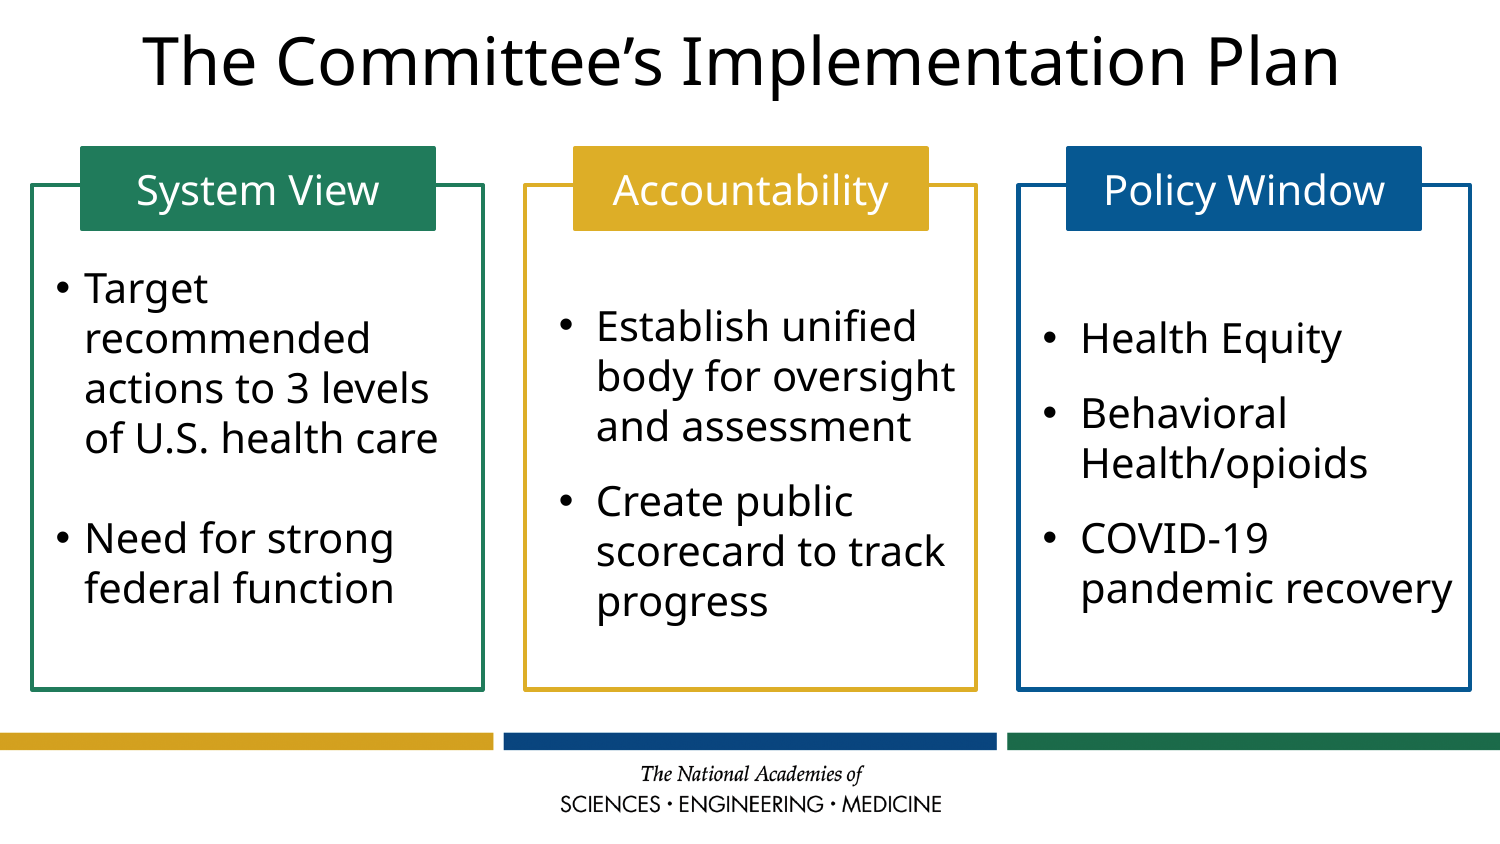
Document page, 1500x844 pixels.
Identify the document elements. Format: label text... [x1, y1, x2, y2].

text_box Accountability [573, 146, 929, 231]
text_box Target recommended actions to 3 levels of U.S. health care Need for strong federal function [30, 183, 485, 692]
text_box The Committee’s Implementation Plan [67, 11, 1418, 103]
picture [0, 716, 1500, 844]
text_box Policy Window [1066, 146, 1422, 231]
text_box System View [80, 146, 436, 231]
text_box Establish unified body for oversight and assessment Create public scorecard to track progress [523, 183, 978, 692]
text_box Health Equity Behavioral Health/opioids COVID-19 pandemic recovery [1016, 183, 1472, 692]
